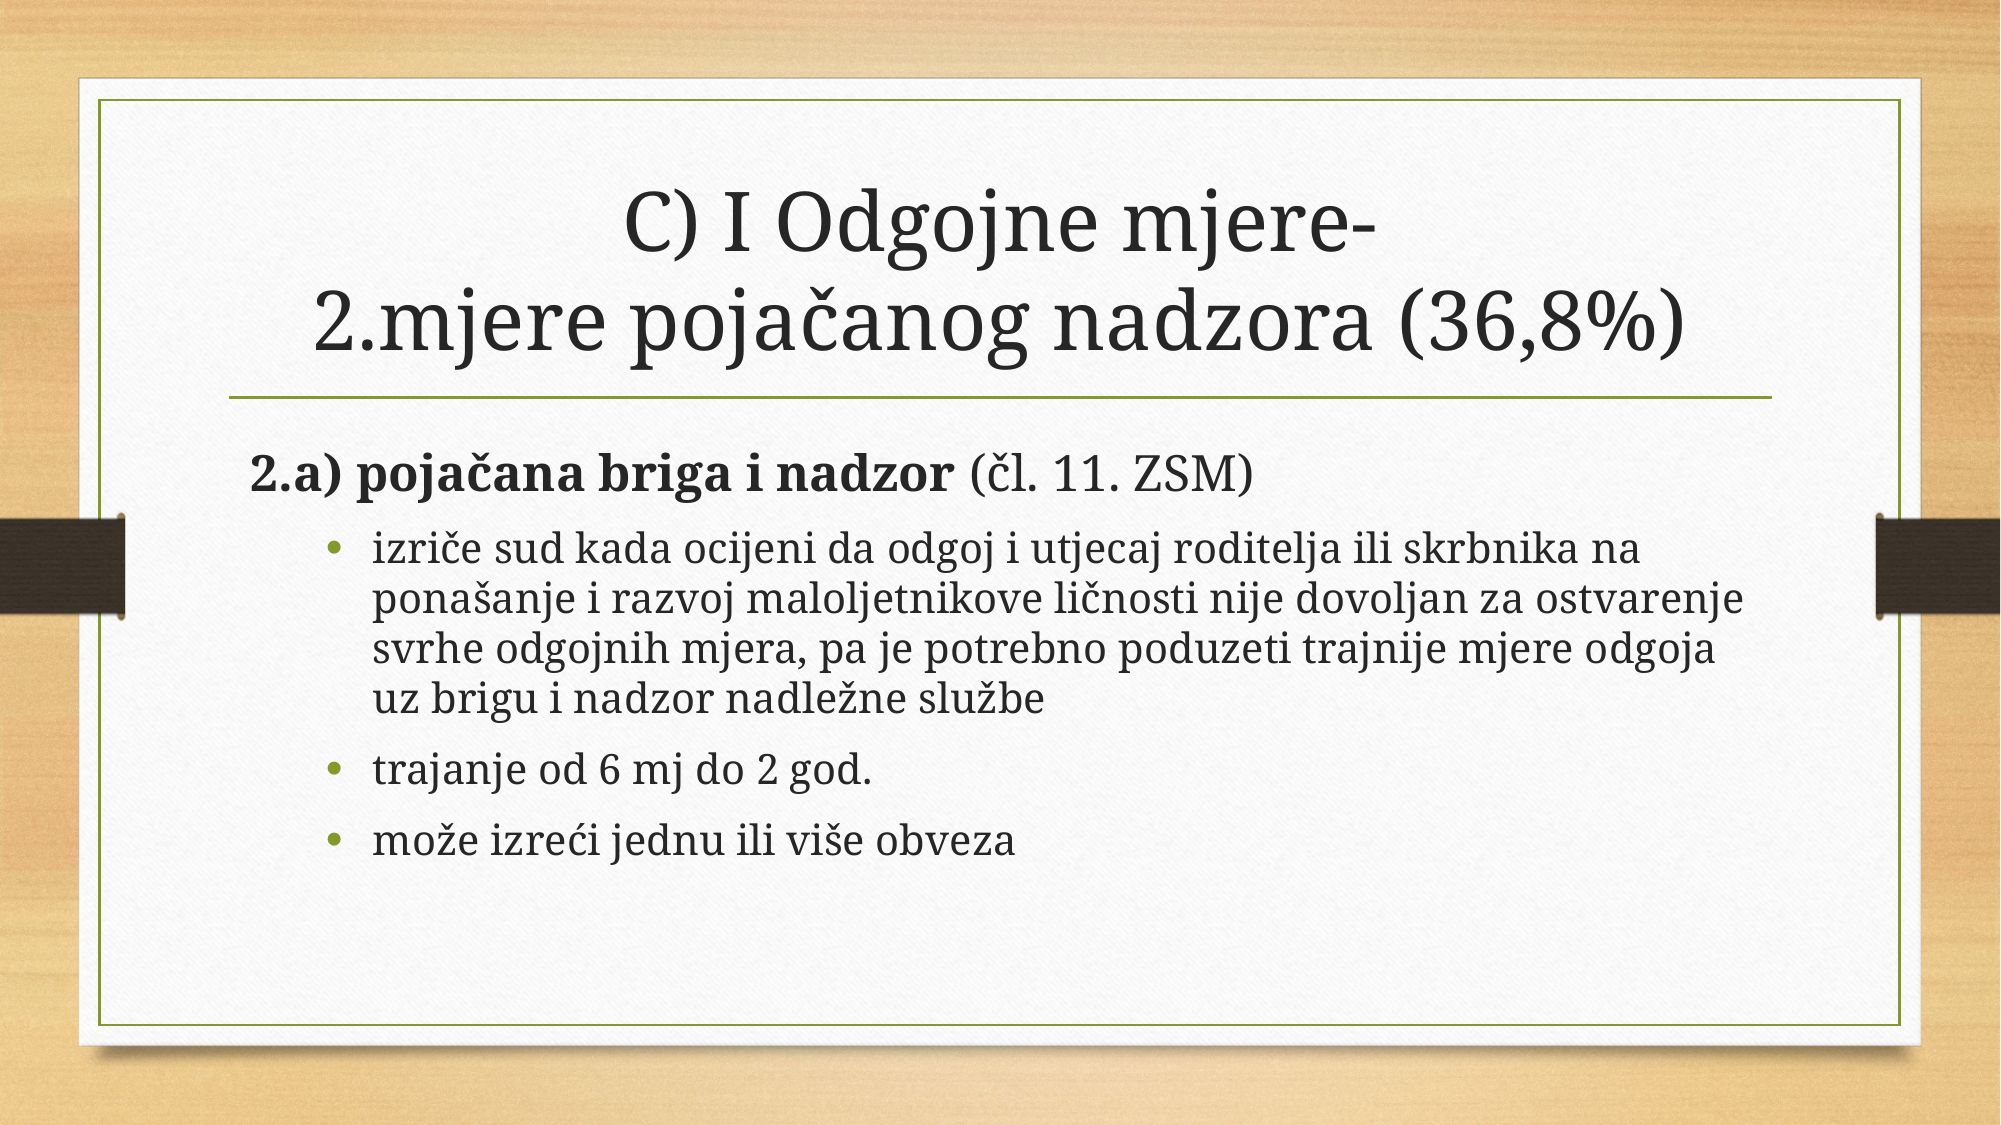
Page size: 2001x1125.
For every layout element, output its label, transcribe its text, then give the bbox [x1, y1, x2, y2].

picture [0, 0, 2001, 1125]
list 2.a) pojačana briga i nadzor (čl. 11. ZSM) izriče sud kada ocijeni da odgoj i utjecaj roditelja ili skrbnika na ponašanje i razvoj maloljetnikove ličnosti nije dovoljan za ostvarenje svrhe odgojnih mjera, pa je potrebno poduzeti trajnije mjere odgoja uz brigu i nadzor nadležne službe trajanje od 6 mj do 2 god. može izreći jednu ili više obveza [235, 433, 1768, 992]
title C) I Odgojne mjere- 2.mjere pojačanog nadzora (36,8%) [212, 161, 1788, 375]
